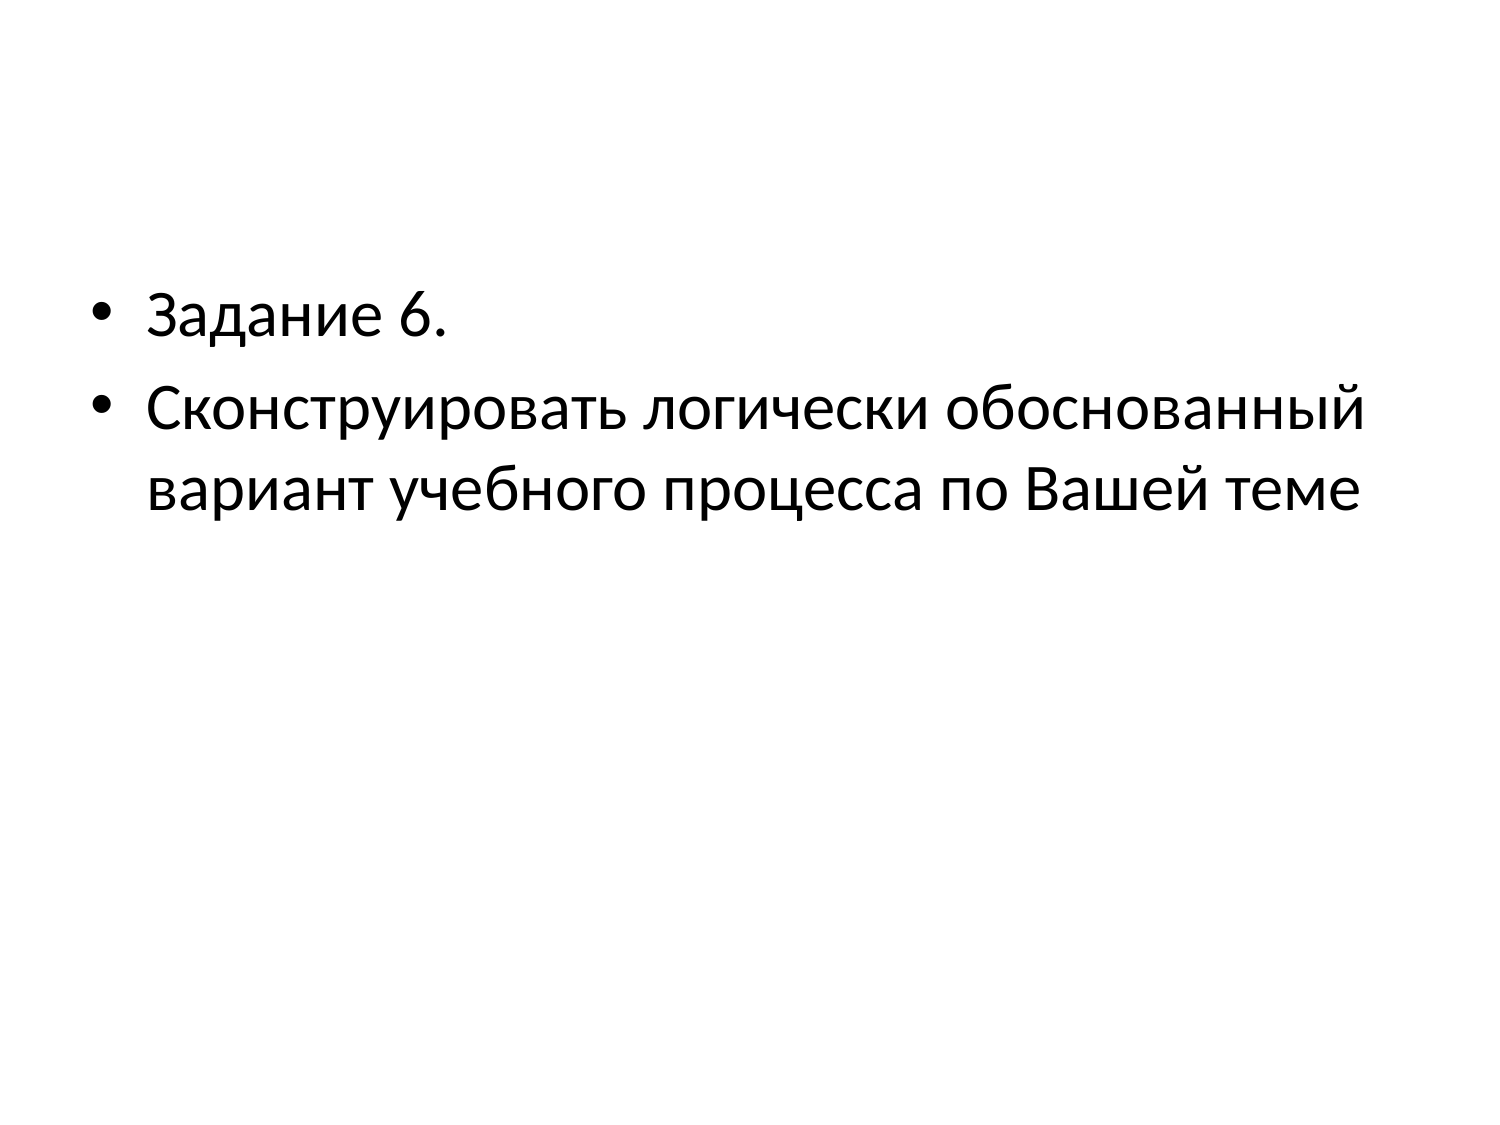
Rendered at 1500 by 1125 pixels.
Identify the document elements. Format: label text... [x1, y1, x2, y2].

list Задание 6. Сконструировать логически обоснованный вариант учебного процесса по Вашей теме [75, 262, 1425, 1005]
